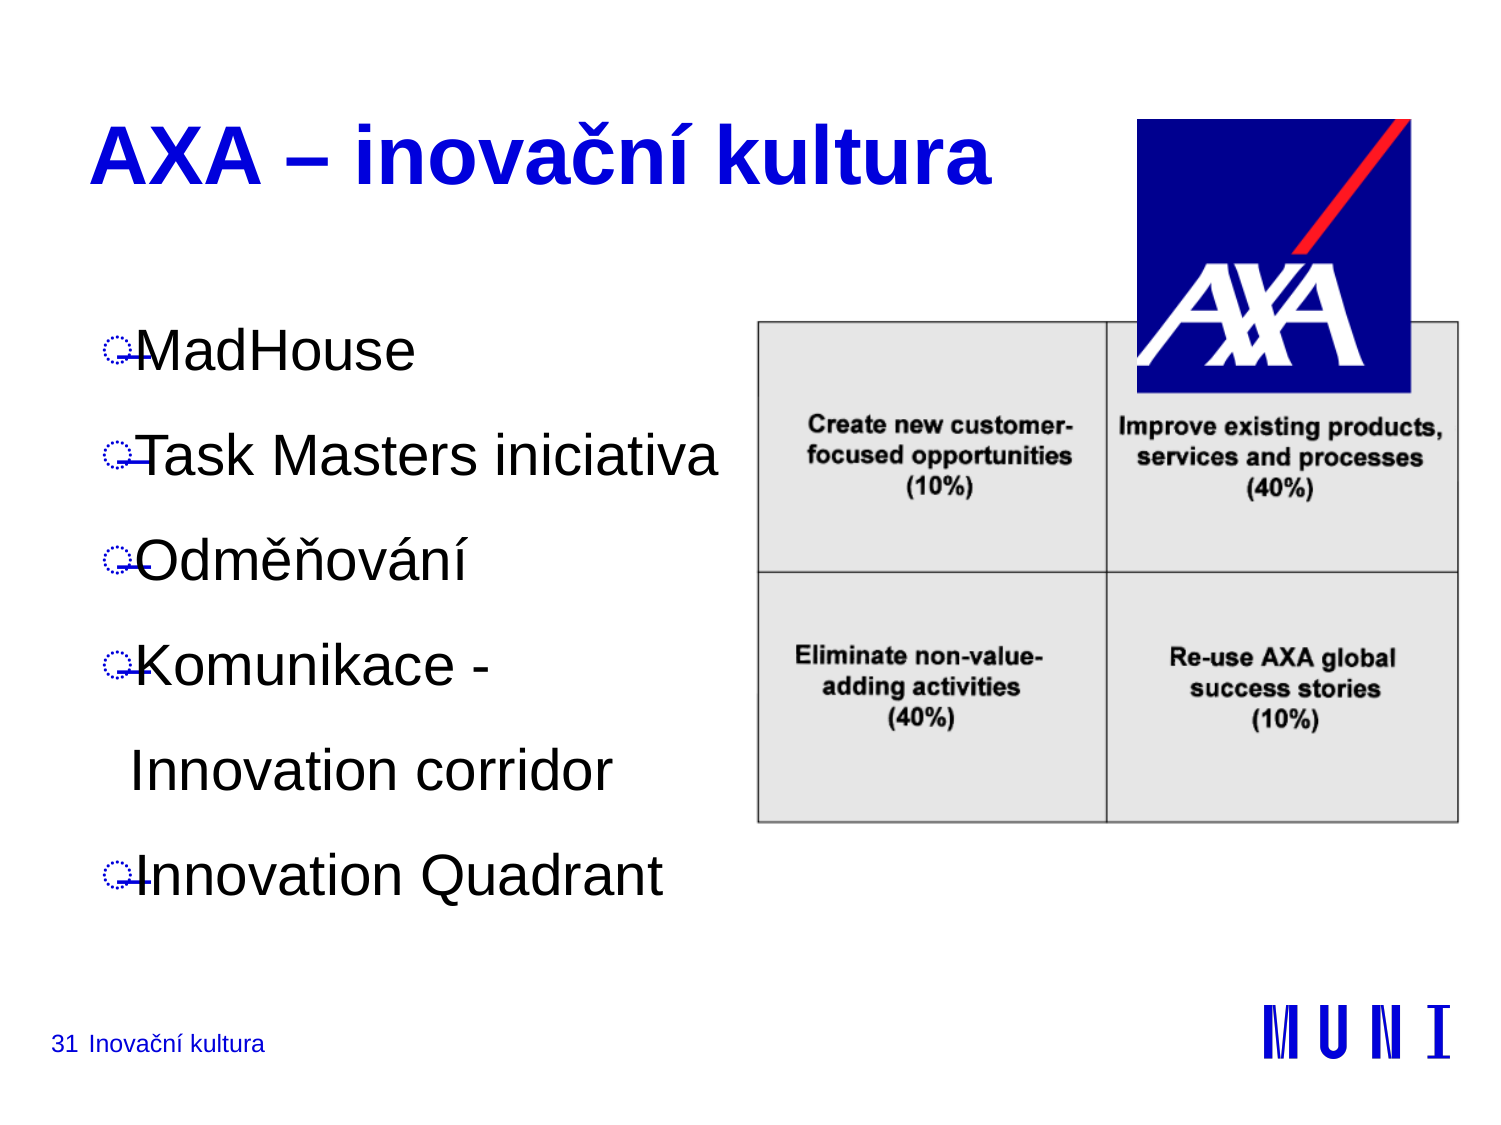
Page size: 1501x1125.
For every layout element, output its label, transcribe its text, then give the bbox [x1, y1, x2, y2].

picture [749, 119, 1476, 833]
footer Inovační kultura [88, 1021, 1064, 1063]
title AXA – inovační kultura [88, 118, 1138, 193]
slide_number 31 [50, 1021, 82, 1063]
list MadHouse Task Masters iniciativa Odměňování Komunikace - Innovation corridor Innovation Quadrant [88, 277, 751, 957]
picture [1264, 1005, 1450, 1059]
